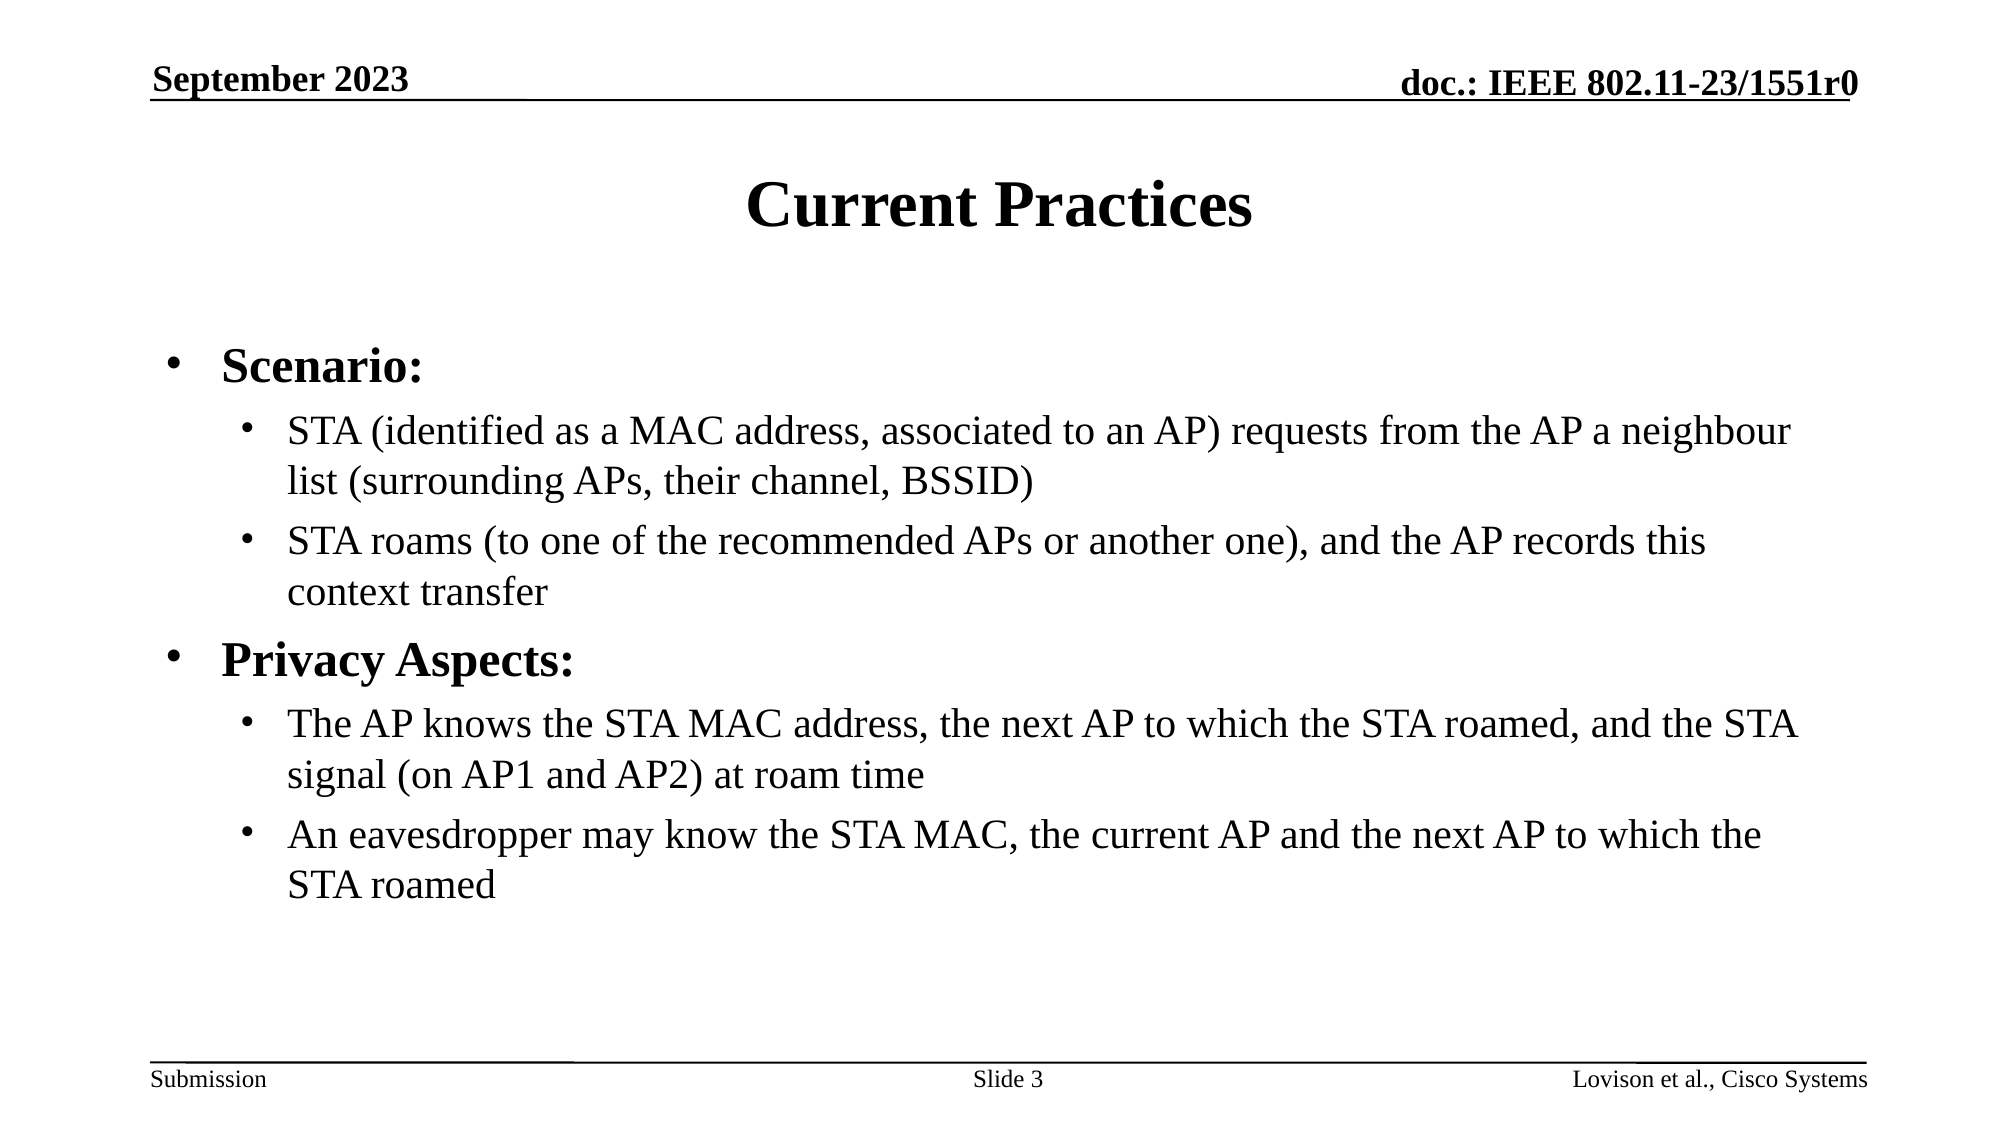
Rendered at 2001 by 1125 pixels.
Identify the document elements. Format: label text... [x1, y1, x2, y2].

footer Lovison et al., Cisco Systems [1171, 1061, 1869, 1093]
slide_number Slide 3 [950, 1061, 1067, 1123]
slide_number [152, 54, 563, 100]
list Scenario: STA (identified as a MAC address, associated to an AP) requests from the AP a neighbour list (surrounding APs, their channel, BSSID) STA roams (to one of the recommended APs or another one), and the AP records this context transfer Privacy Aspects: The AP knows the STA MAC address, the next AP to which the STA roamed, and the STA signal (on AP1 and AP2) at roam time An eavesdropper may know the STA MAC, the current AP and the next AP to which the STA roamed [149, 324, 1850, 1048]
title Current Practices [150, 112, 1850, 288]
